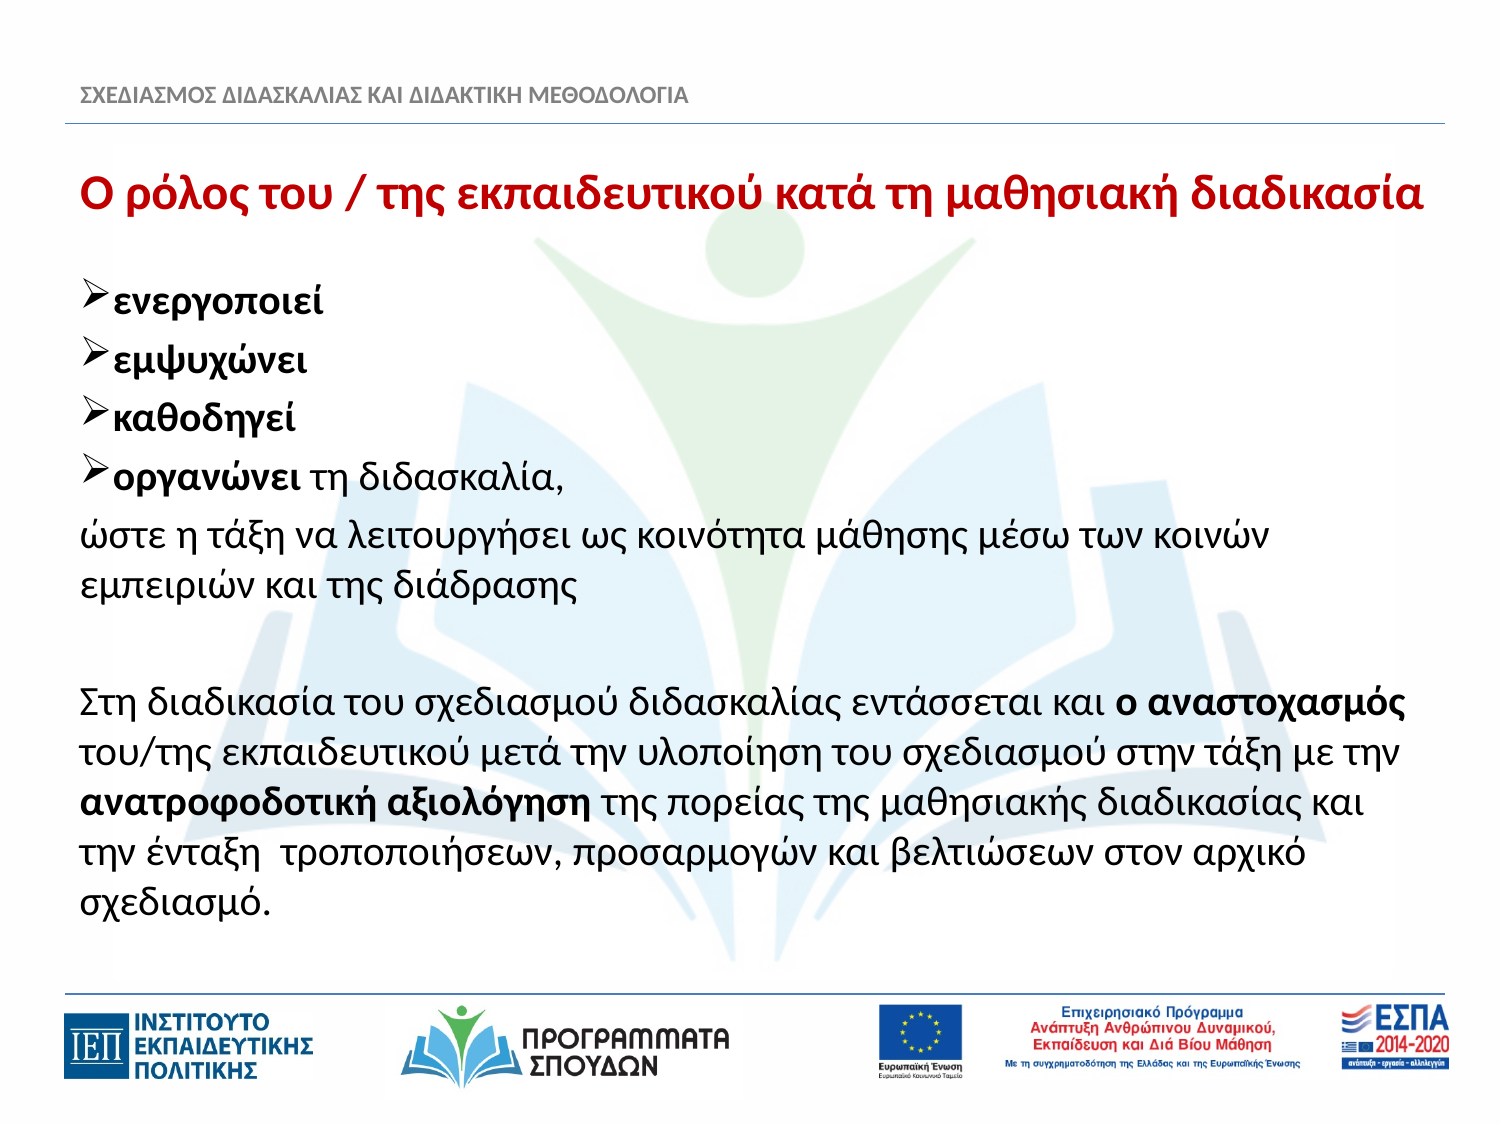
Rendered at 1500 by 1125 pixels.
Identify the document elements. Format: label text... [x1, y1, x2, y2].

picture [879, 1000, 1449, 1079]
picture [385, 995, 743, 1099]
list ενεργοποιεί εμψυχώνει καθοδηγεί οργανώνει τη διδασκαλία, ώστε η τάξη να λειτουργήσει ως κοινότητα μάθησης μέσω των κοινών εμπειριών και της διάδρασης Στη διαδικασία του σχεδιασμού διδασκαλίας εντάσσεται και ο αναστοχασμός του/της εκπαιδευτικού μετά την υλοποίηση του σχεδιασμού στην τάξη με την ανατροφοδοτική αξιολόγηση της πορείας της μαθησιακής διαδικασίας και την ένταξη τροποποιήσεων, προσαρμογών και βελτιώσεων στον αρχικό σχεδιασμό. [64, 265, 1445, 965]
title ΣΧΕΔΙΑΣΜΟΣ ΔΙΔΑΣΚΑΛΙΑΣ ΚΑΙ ΔΙΔΑΚΤΙΚΗ ΜΕΘΟΔΟΛΟΓΙΑ [65, 42, 708, 145]
list Ο ρόλος του / της εκπαιδευτικού κατά τη μαθησιακή διαδικασία [64, 152, 1445, 256]
picture [64, 1013, 313, 1079]
